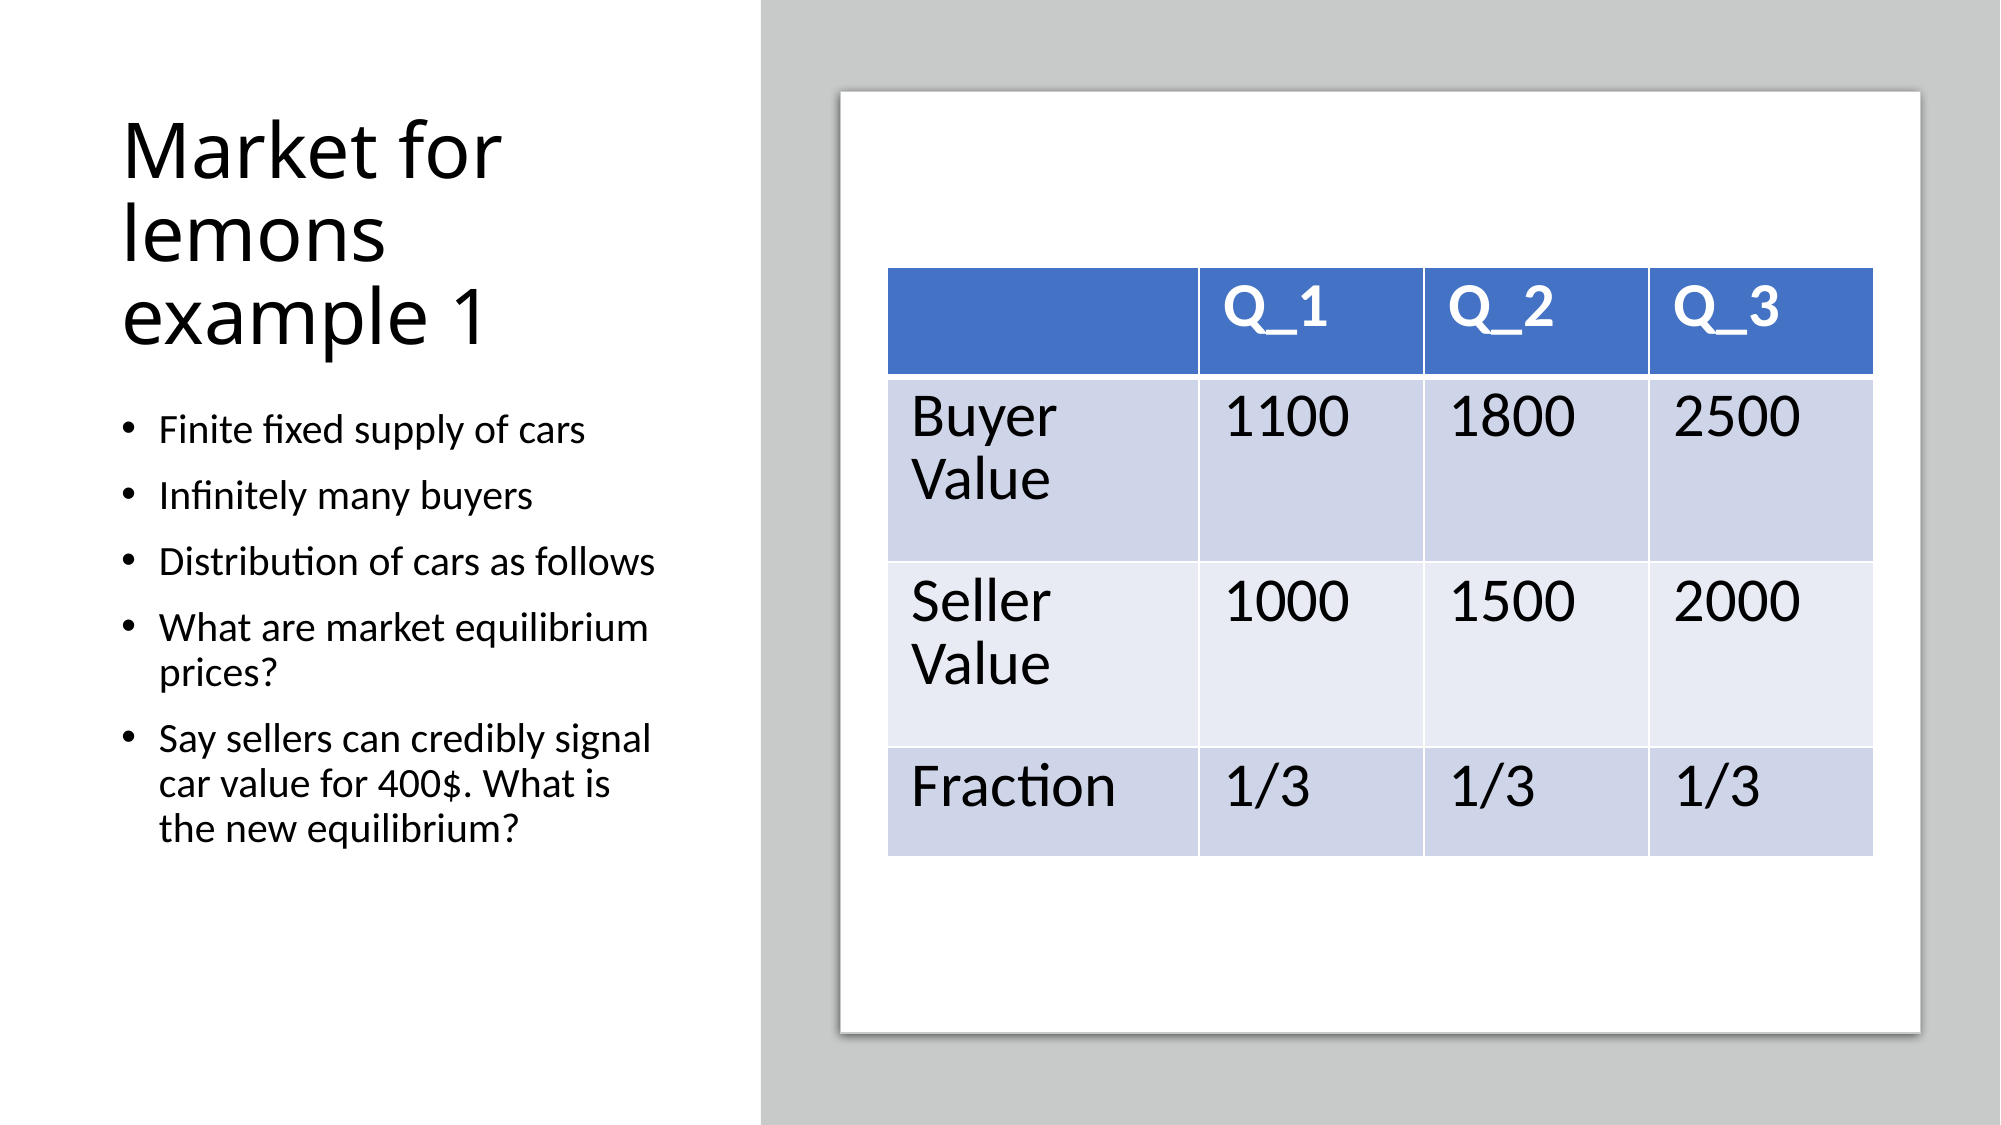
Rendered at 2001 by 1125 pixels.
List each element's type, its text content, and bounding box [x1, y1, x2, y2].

text_box [760, 0, 2000, 1125]
table_cell Seller Value [888, 563, 1198, 746]
table_cell 2500 [1650, 380, 1873, 561]
table_header [888, 268, 1198, 374]
table_cell 1/3 [1425, 748, 1648, 856]
table_cell Buyer Value [888, 380, 1198, 561]
table_header Q_2 [1425, 268, 1648, 374]
table_cell 2000 [1650, 563, 1873, 746]
table_cell 1/3 [1200, 748, 1423, 856]
table_header Q_1 [1200, 268, 1423, 374]
list Finite fixed supply of cars Infinitely many buyers Distribution of cars as follows What are market equilibrium prices? Say sellers can credibly signal car value for 400$. What is the new equilibrium? [106, 399, 682, 1021]
title Market for lemons example 1 [106, 103, 682, 370]
table_cell 1500 [1425, 563, 1648, 746]
table_header Q_3 [1650, 268, 1873, 374]
table_cell Fraction [888, 748, 1198, 856]
table_cell 1000 [1200, 563, 1423, 746]
table_cell 1800 [1425, 380, 1648, 561]
table_cell 1100 [1200, 380, 1423, 561]
table_cell 1/3 [1650, 748, 1873, 856]
text_box [839, 90, 1922, 1034]
